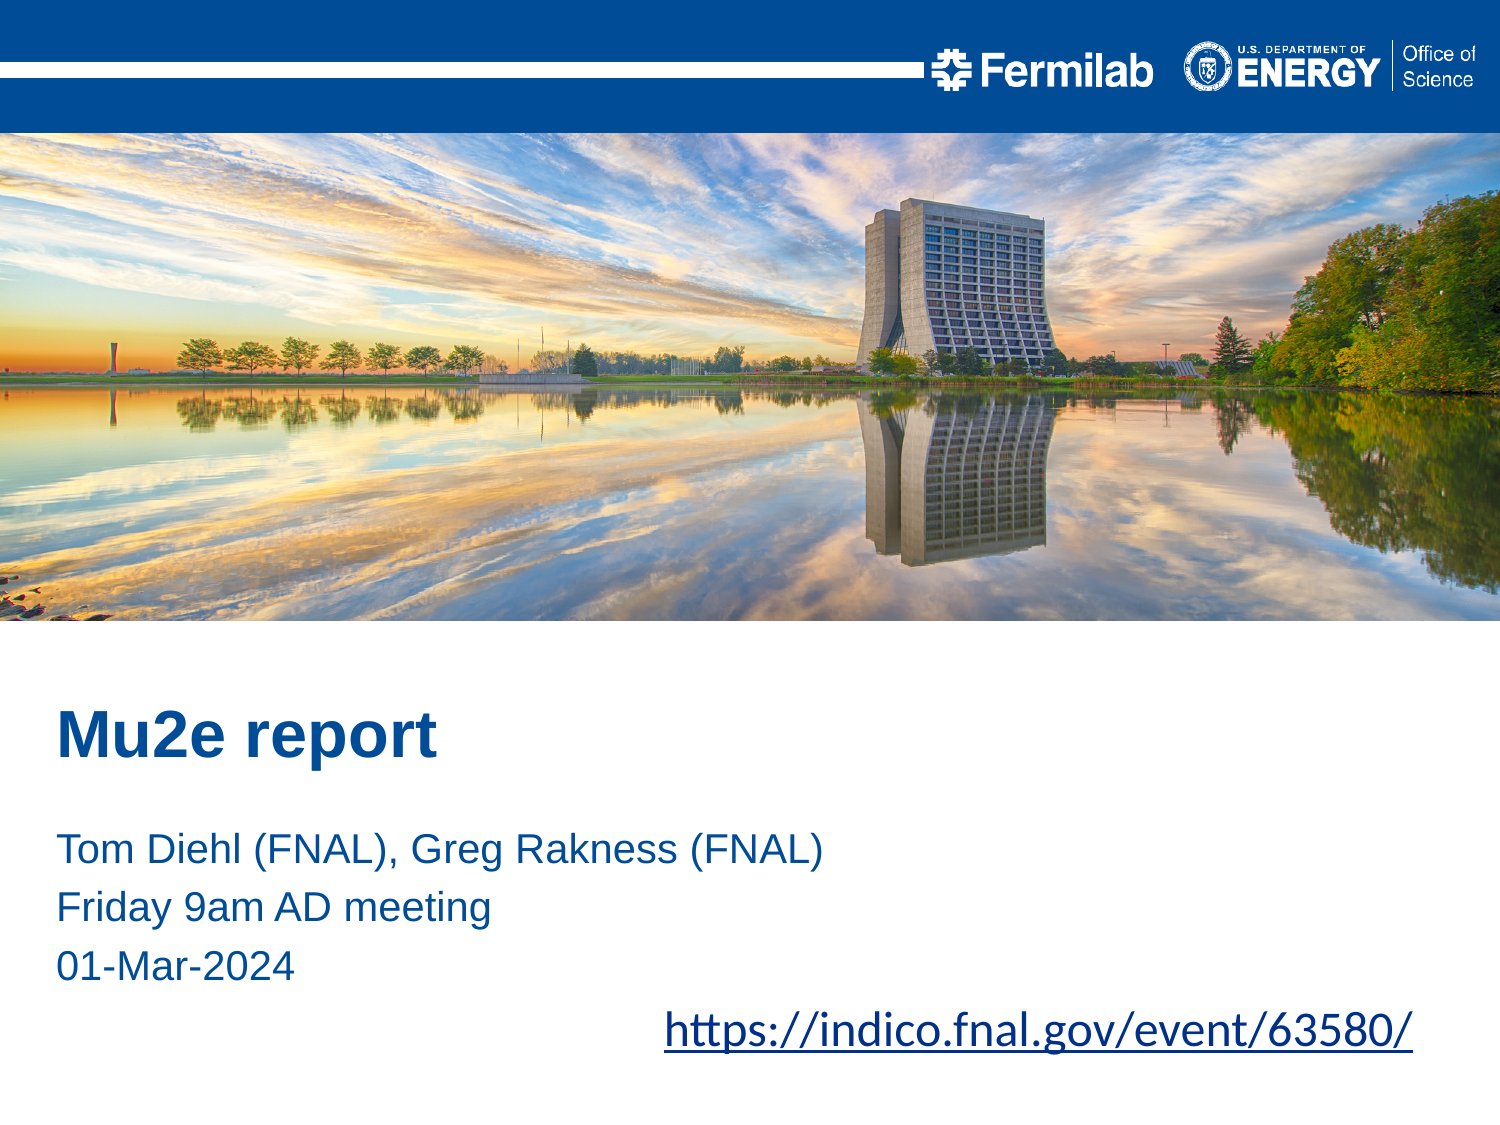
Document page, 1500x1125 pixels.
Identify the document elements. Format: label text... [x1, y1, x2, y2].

picture [0, 133, 1500, 621]
list Mu2e report [56, 648, 1451, 813]
list Tom Diehl (FNAL), Greg Rakness (FNAL) Friday 9am AD meeting 01-Mar-2024 [56, 814, 1451, 1066]
text_box https://indico.fnal.gov/event/63580/ [649, 989, 1473, 1065]
